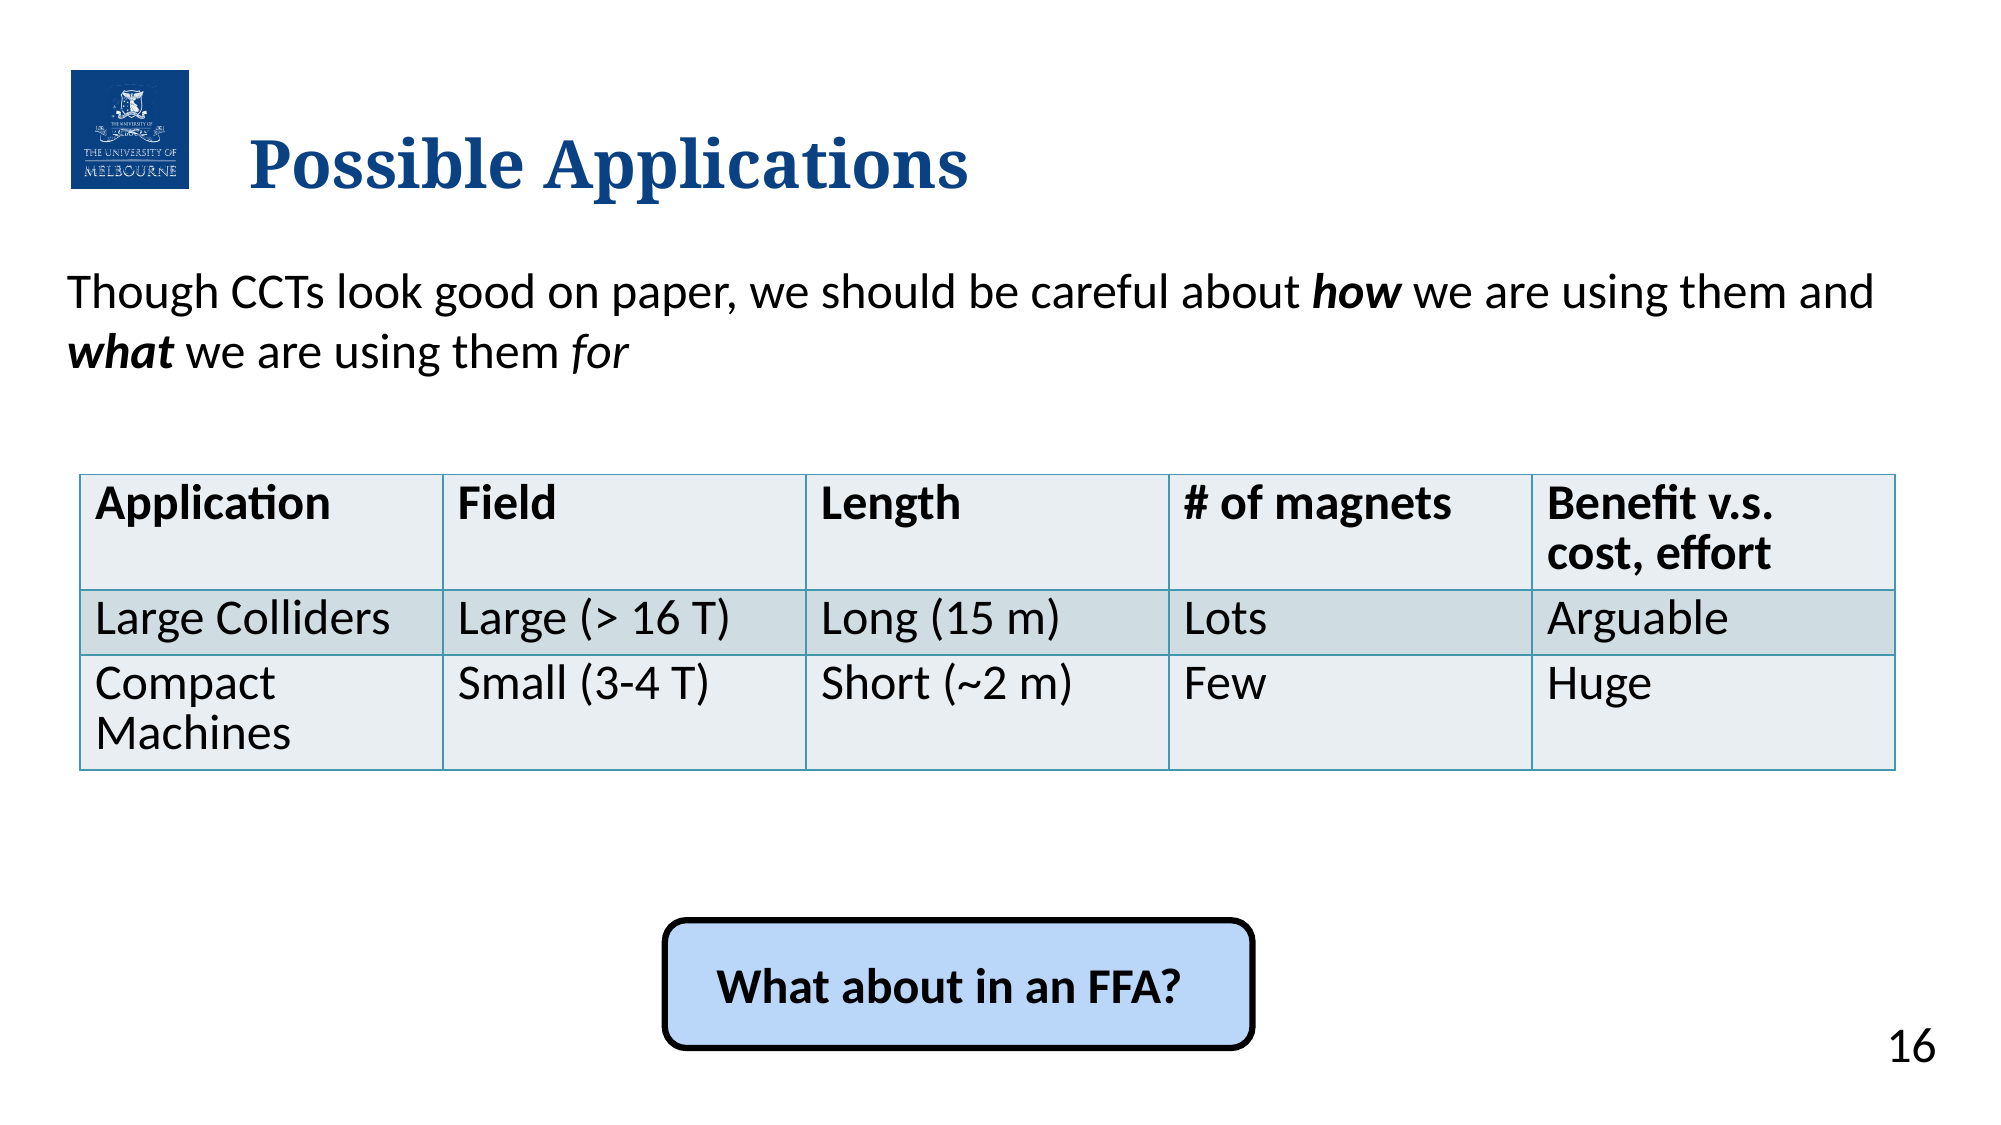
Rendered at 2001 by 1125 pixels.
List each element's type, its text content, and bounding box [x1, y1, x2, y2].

text_box What about in an FFA? [701, 946, 1456, 1021]
table_cell Lots [1170, 591, 1531, 654]
table_cell Large Colliders [81, 591, 442, 654]
table_header # of magnets [1170, 475, 1531, 589]
picture [71, 70, 189, 189]
table_cell Compact Machines [81, 656, 442, 769]
table_cell Short (~2 m) [807, 656, 1168, 769]
table_header Field [444, 475, 805, 589]
table_cell Large (> 16 T) [444, 591, 805, 654]
table_cell Few [1170, 656, 1531, 769]
table_header Application [81, 475, 442, 589]
list Though CCTs look good on paper, we should be careful about how we are using them and what we are using them for [51, 251, 1924, 1103]
slide_number 16 [1797, 1012, 1937, 1073]
table_cell Arguable [1533, 591, 1894, 654]
table_cell Small (3-4 T) [444, 656, 805, 769]
text_box [663, 919, 1254, 1050]
table_header Benefit v.s. cost, effort [1533, 475, 1894, 589]
title Possible Applications [234, 64, 1924, 211]
table_cell Long (15 m) [807, 591, 1168, 654]
table_header Length [807, 475, 1168, 589]
table_cell Huge [1533, 656, 1894, 769]
